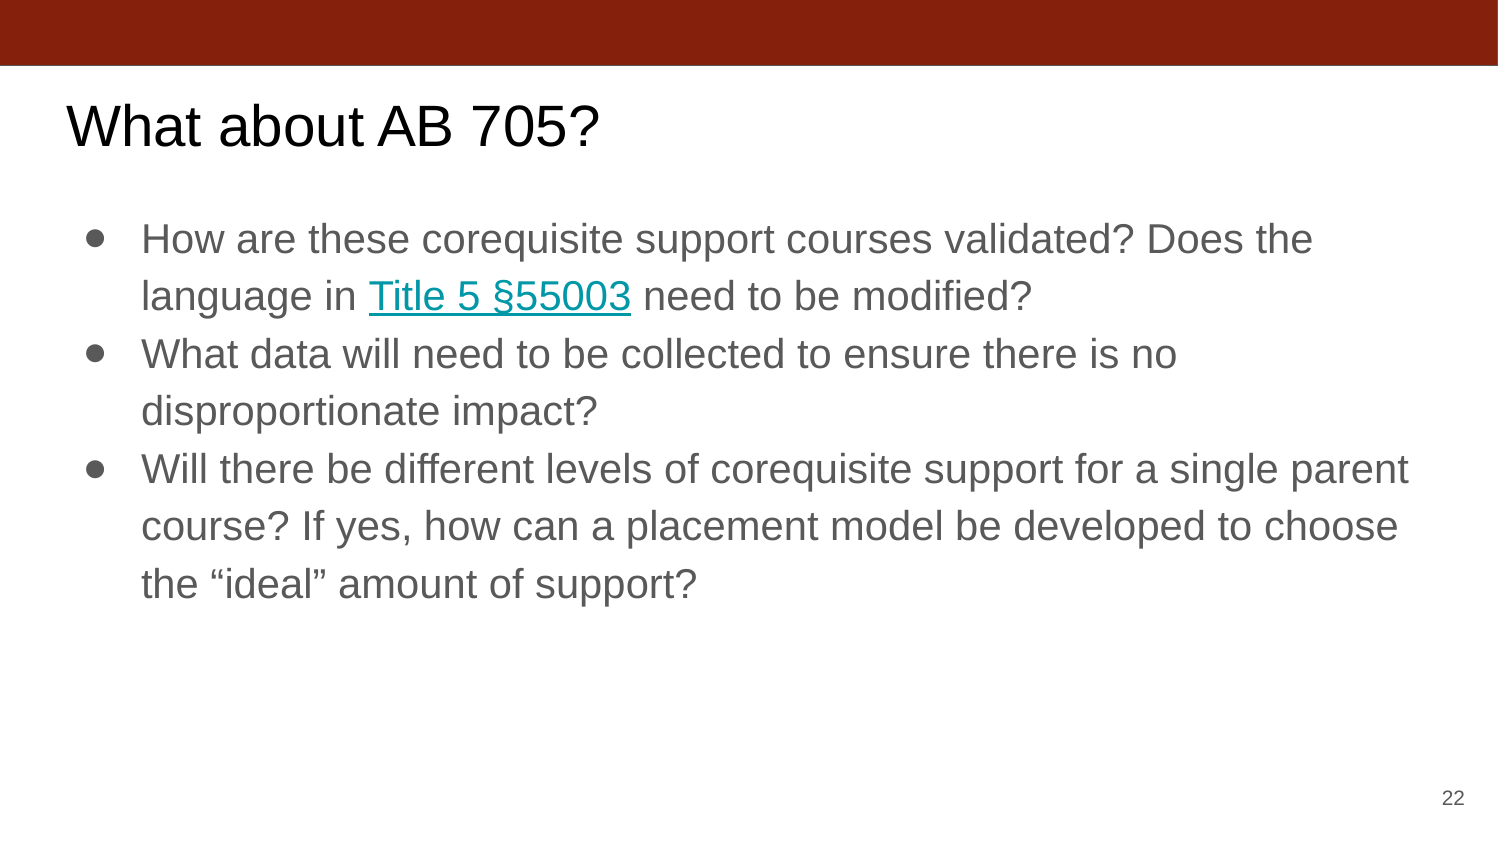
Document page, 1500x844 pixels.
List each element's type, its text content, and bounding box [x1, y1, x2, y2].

title What about AB 705? [51, 72, 1449, 167]
list How are these corequisite support courses validated? Does the language in Title 5 §55003 need to be modified? What data will need to be collected to ensure there is no disproportionate impact? Will there be different levels of corequisite support for a single parent course? If yes, how can a placement model be developed to choose the “ideal” amount of support? [51, 189, 1449, 750]
slide_number ‹#› [1389, 764, 1480, 830]
